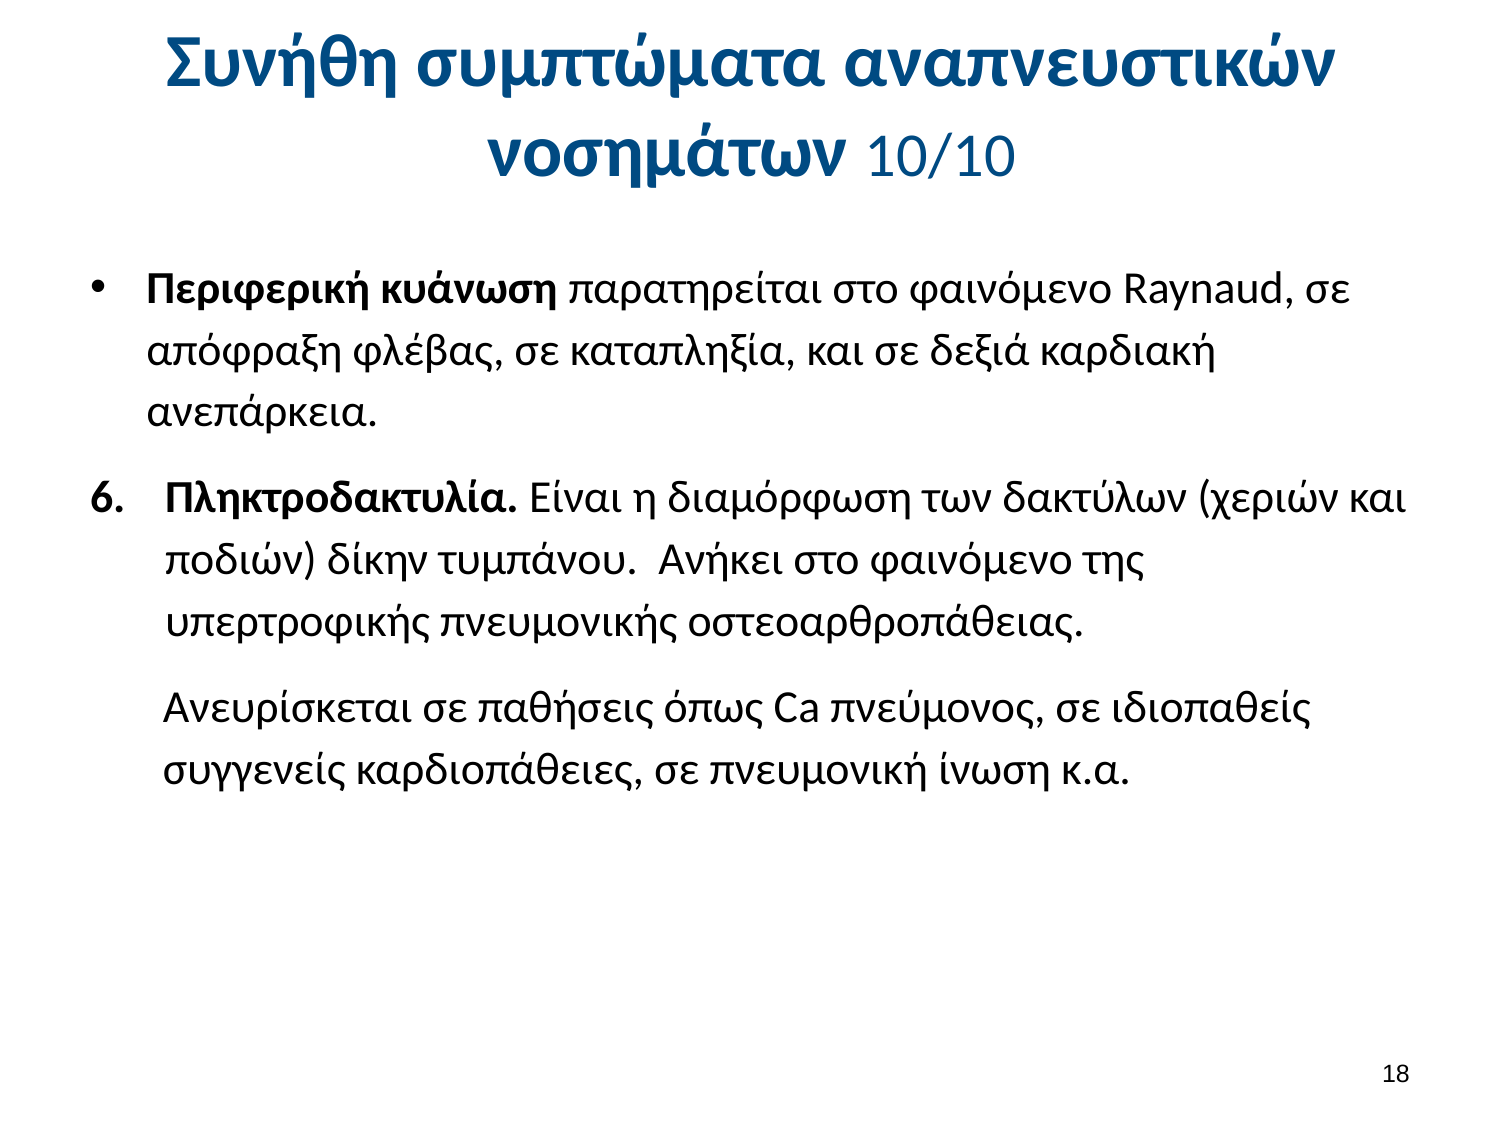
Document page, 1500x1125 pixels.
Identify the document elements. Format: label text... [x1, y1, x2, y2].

title Συνήθη συμπτώματα αναπνευστικών νοσημάτων 10/10 [76, 19, 1427, 185]
slide_number 17 [1074, 1042, 1425, 1103]
list Περιφερική κυάνωση παρατηρείται στο φαινόμενο Raynaud, σε απόφραξη φλέβας, σε καταπληξία, και σε δεξιά καρδιακή ανεπάρκεια. Πληκτροδακτυλία. Είναι η διαμόρφωση των δακτύλων (χεριών και ποδιών) δίκην τυμπάνου. Ανήκει στο φαινόμενο της υπερτροφικής πνευμονικής οστεοαρθροπάθειας. Ανευρίσκεται σε παθήσεις όπως Ca πνεύμονος, σε ιδιοπαθείς συγγενείς καρδιοπάθειες, σε πνευμονική ίνωση κ.α. [75, 243, 1425, 1024]
